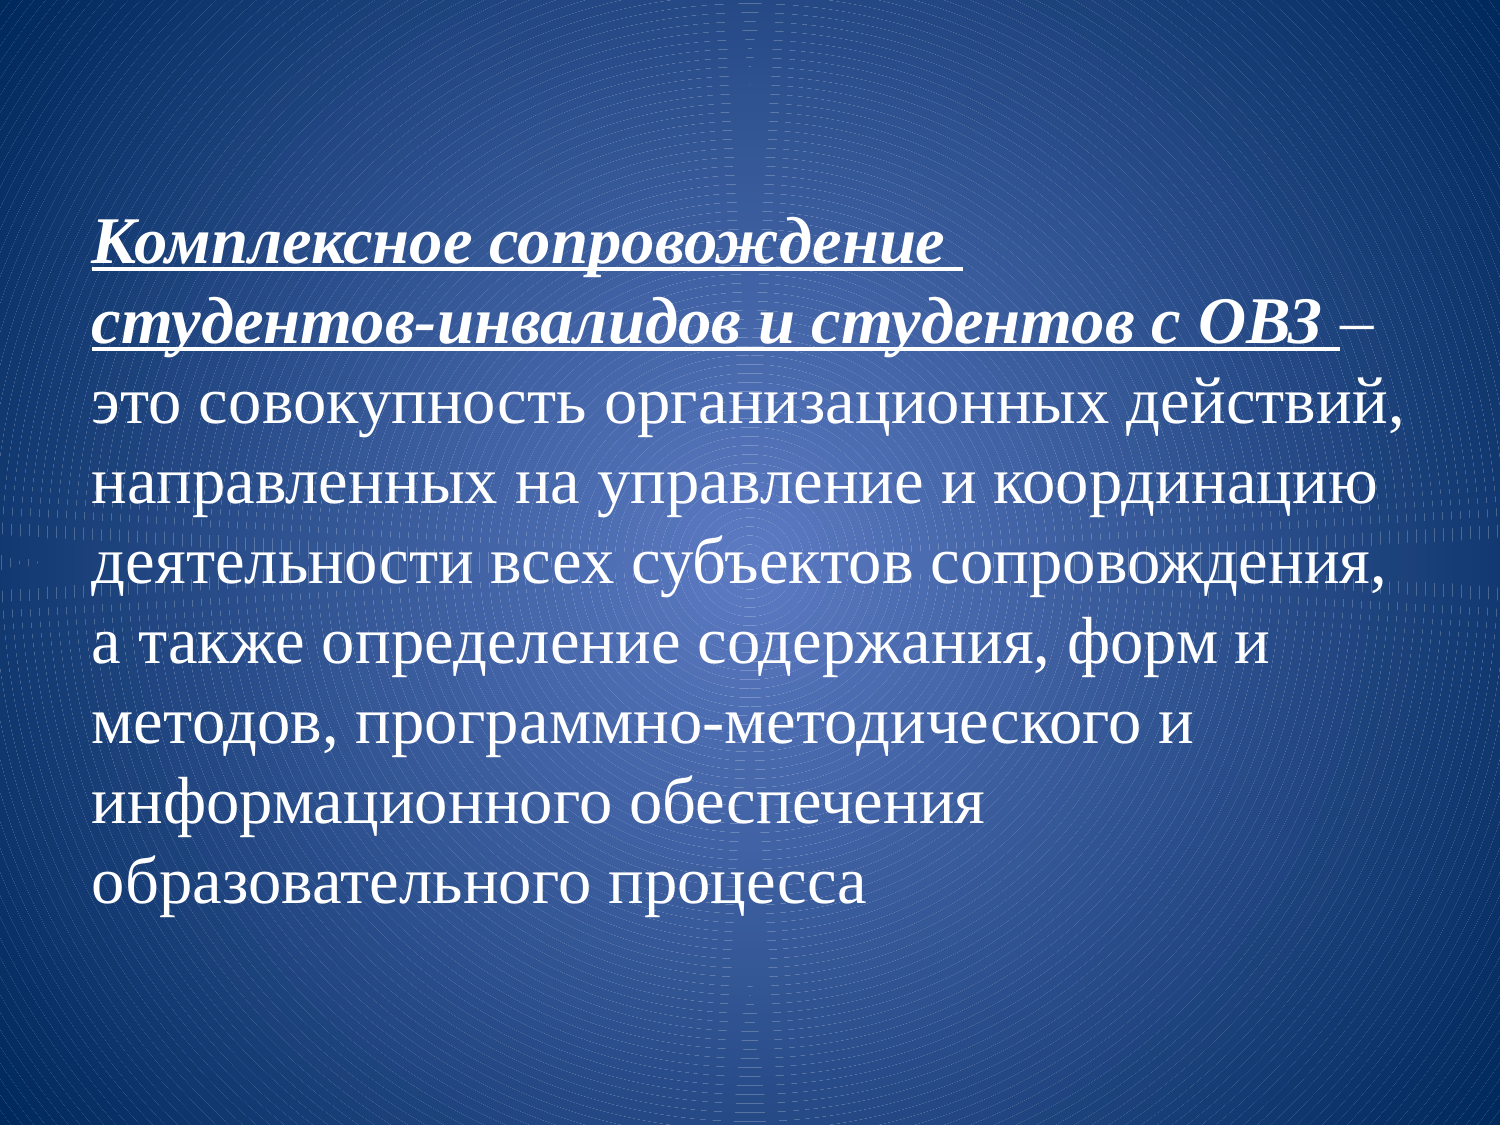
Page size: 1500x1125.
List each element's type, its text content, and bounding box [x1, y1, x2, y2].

title Комплексное сопровождение студентов-инвалидов и студентов с ОВЗ – это совокупность организационных действий, направленных на управление и координацию деятельности всех субъектов сопровождения, а также определение содержания, форм и методов, программно-методического и информационного обеспечения образовательного процесса [76, 89, 1448, 1024]
